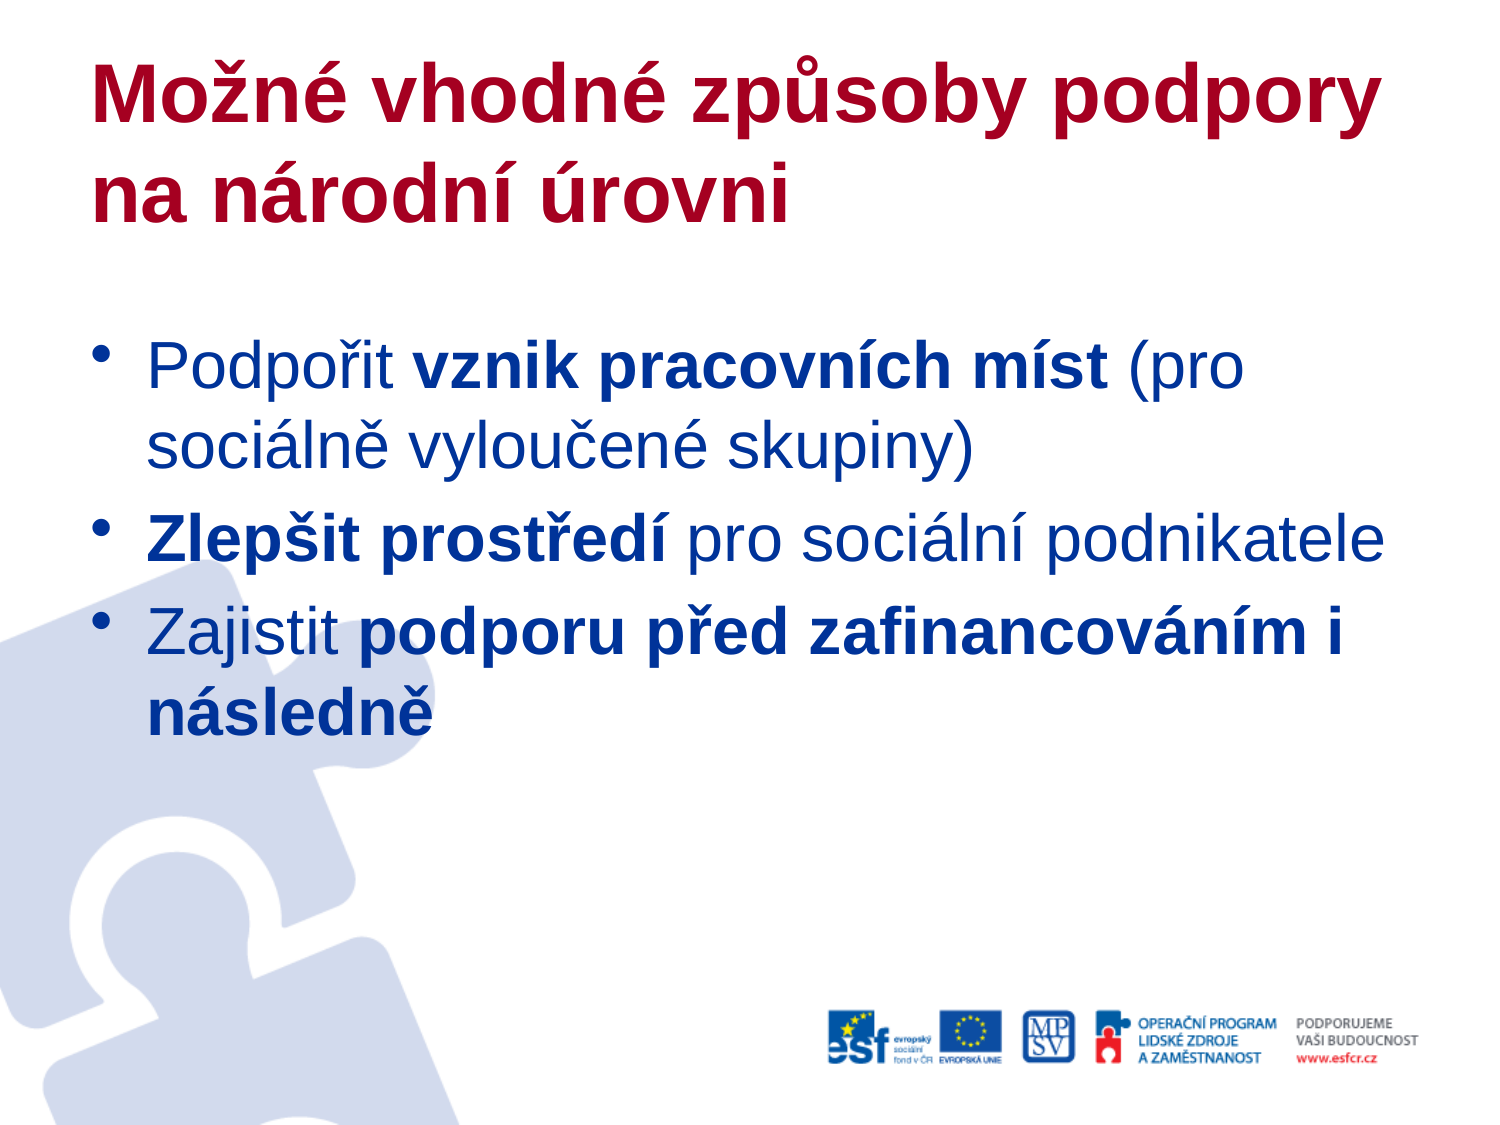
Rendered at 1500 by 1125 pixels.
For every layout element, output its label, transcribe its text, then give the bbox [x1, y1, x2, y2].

list Podpořit vznik pracovních míst (pro sociálně vyloučené skupiny) Zlepšit prostředí pro sociální podnikatele Zajistit podporu před zafinancováním i následně [75, 314, 1425, 1005]
title Možné vhodné způsoby podpory na národní úrovni [75, 45, 1425, 233]
picture [0, 0, 1500, 1125]
